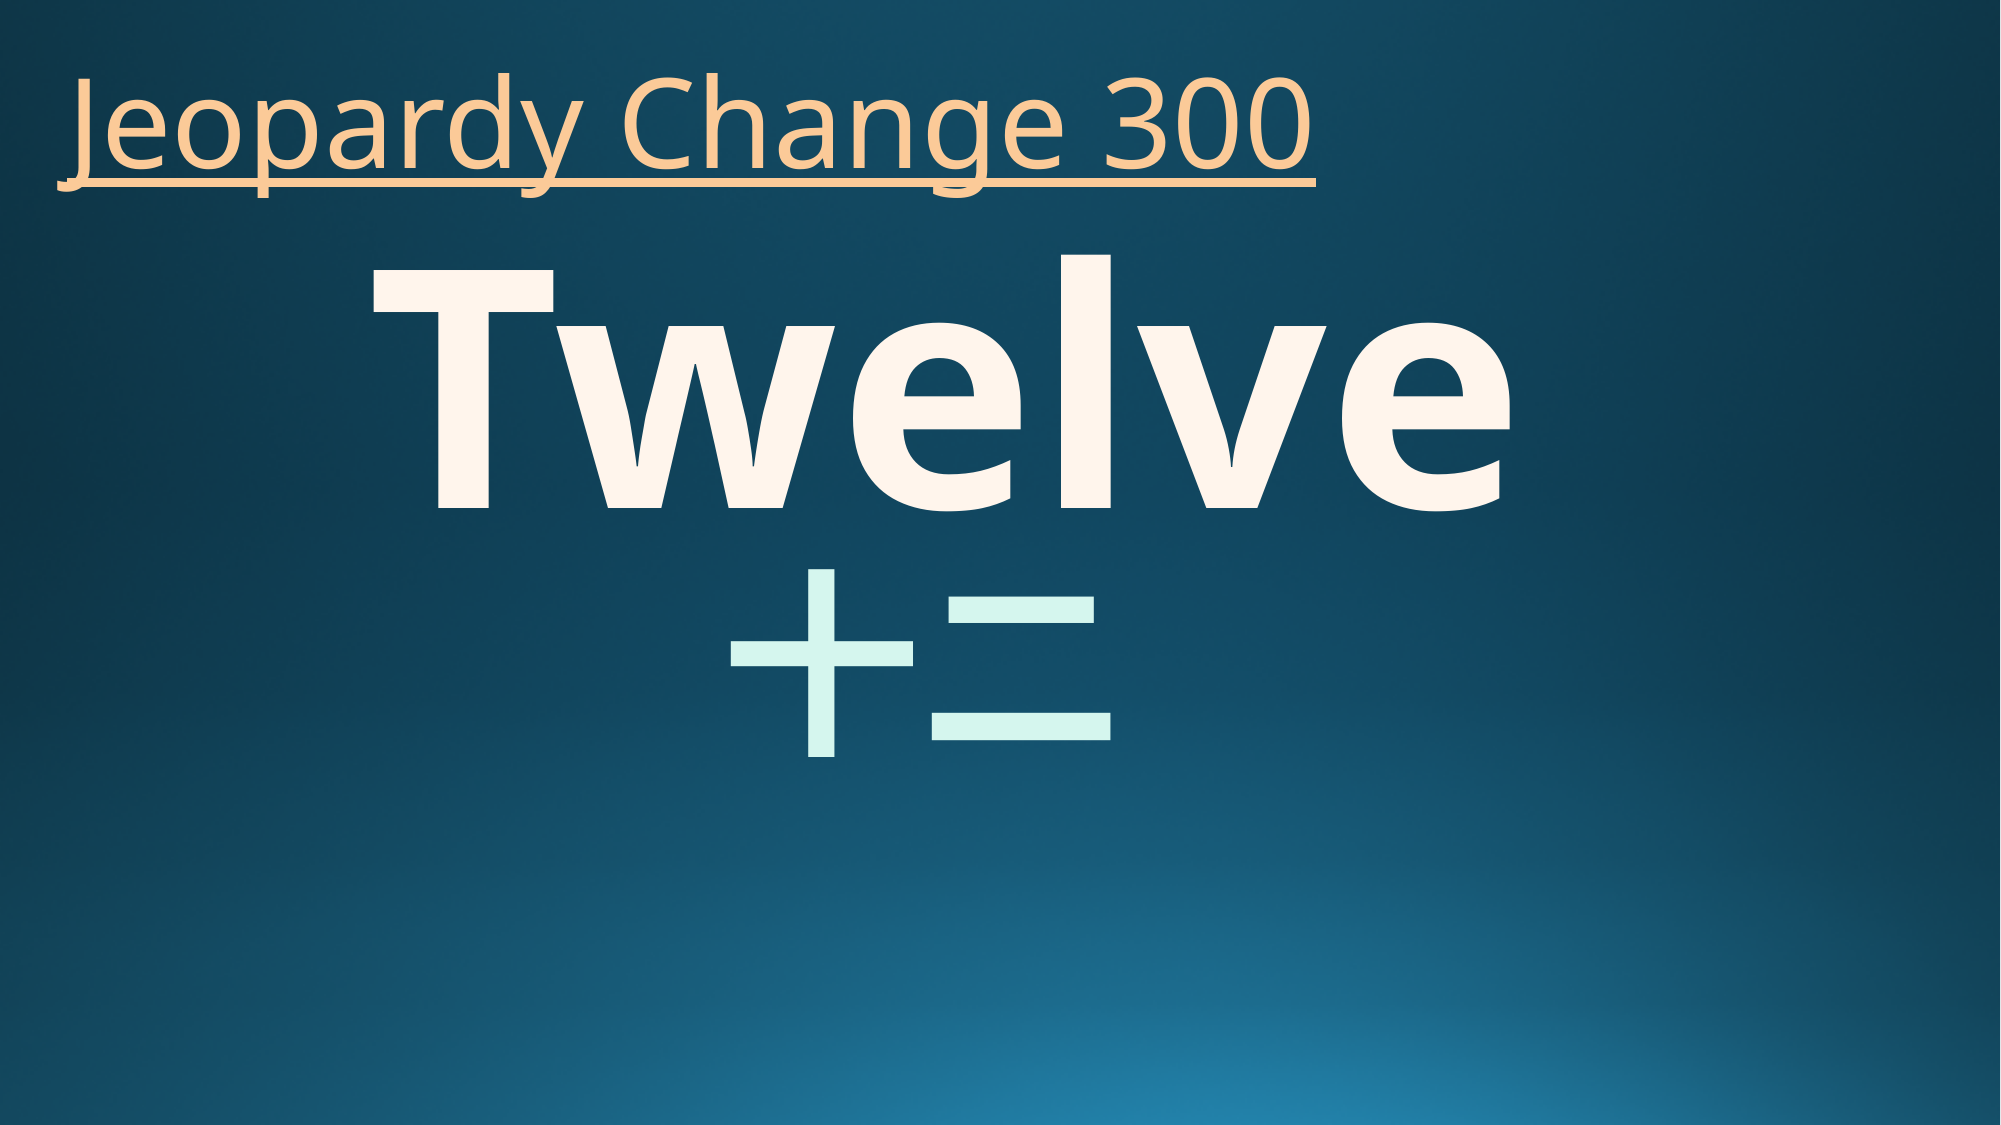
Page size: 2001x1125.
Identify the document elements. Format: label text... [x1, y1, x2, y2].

title Jeopardy Change 300 [52, 23, 1970, 222]
text_box 十二 [706, 532, 1137, 788]
text_box Twelve [230, 167, 1586, 583]
picture [0, 0, 2001, 1125]
